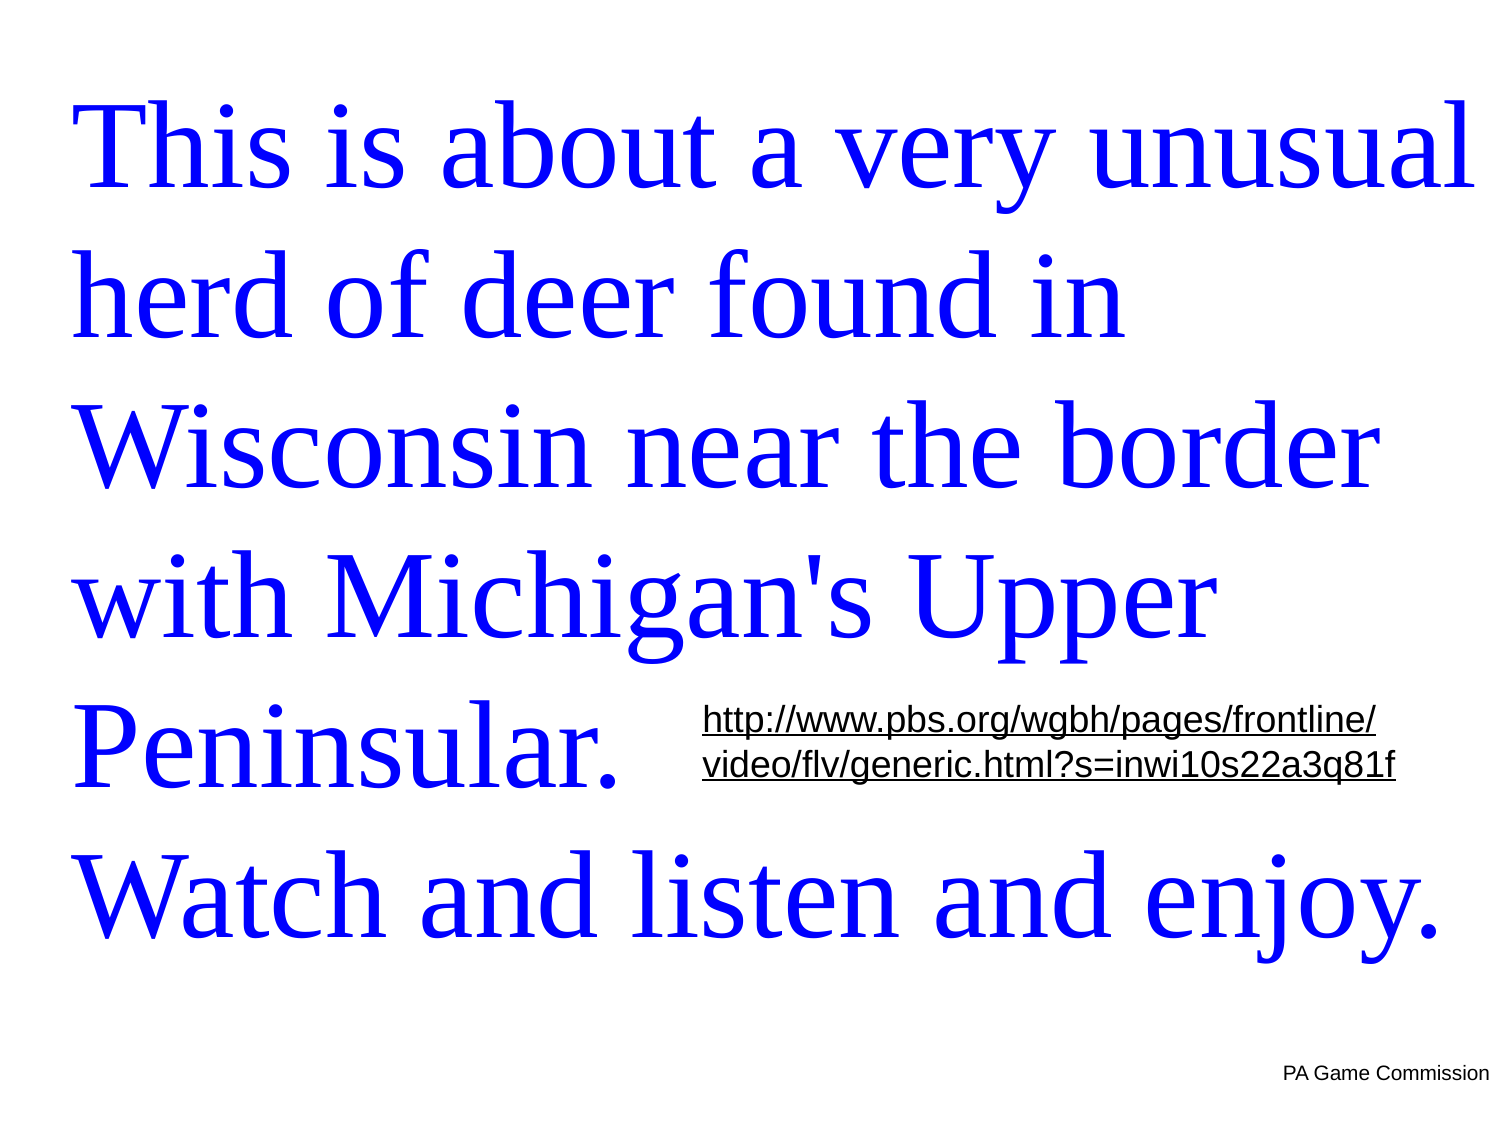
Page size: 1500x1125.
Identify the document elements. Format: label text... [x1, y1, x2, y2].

text_box http://www.pbs.org/wgbh/pages/frontline/video/flv/generic.html?s=inwi10s22a3q81f [687, 687, 1438, 793]
text_box [287, 212, 1038, 298]
text_box This is about a very unusual herd of deer found in Wisconsin near the border with Michigan's Upper Peninsular. Watch and listen and enjoy. [56, 54, 1500, 970]
text_box PA Game Commission [1268, 1052, 1500, 1093]
